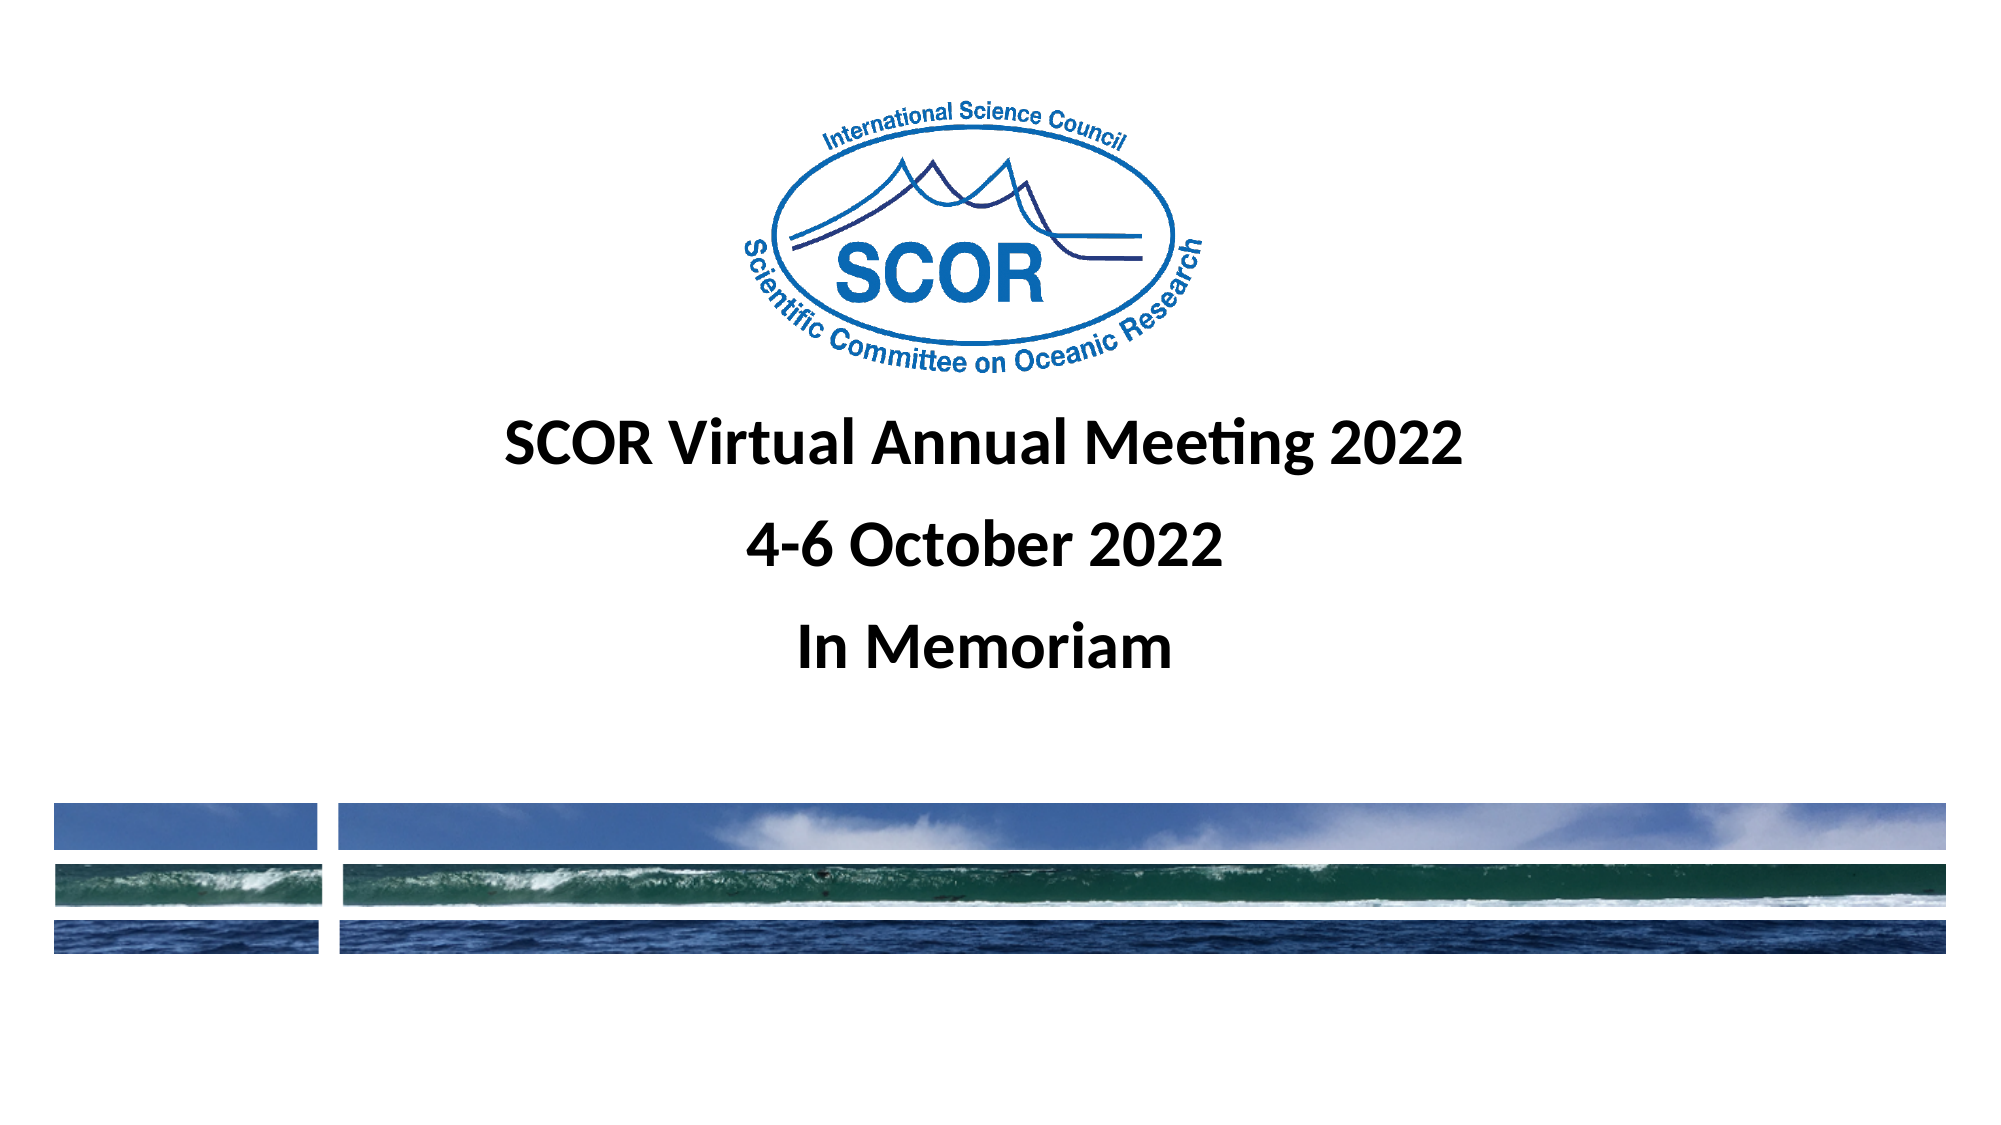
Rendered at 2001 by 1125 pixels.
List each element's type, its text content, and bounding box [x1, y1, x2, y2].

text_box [54, 803, 1946, 954]
text_box SCOR Virtual Annual Meeting 2022 4-6 October 2022 In Memoriam [267, 384, 1704, 690]
picture [713, 94, 1232, 402]
